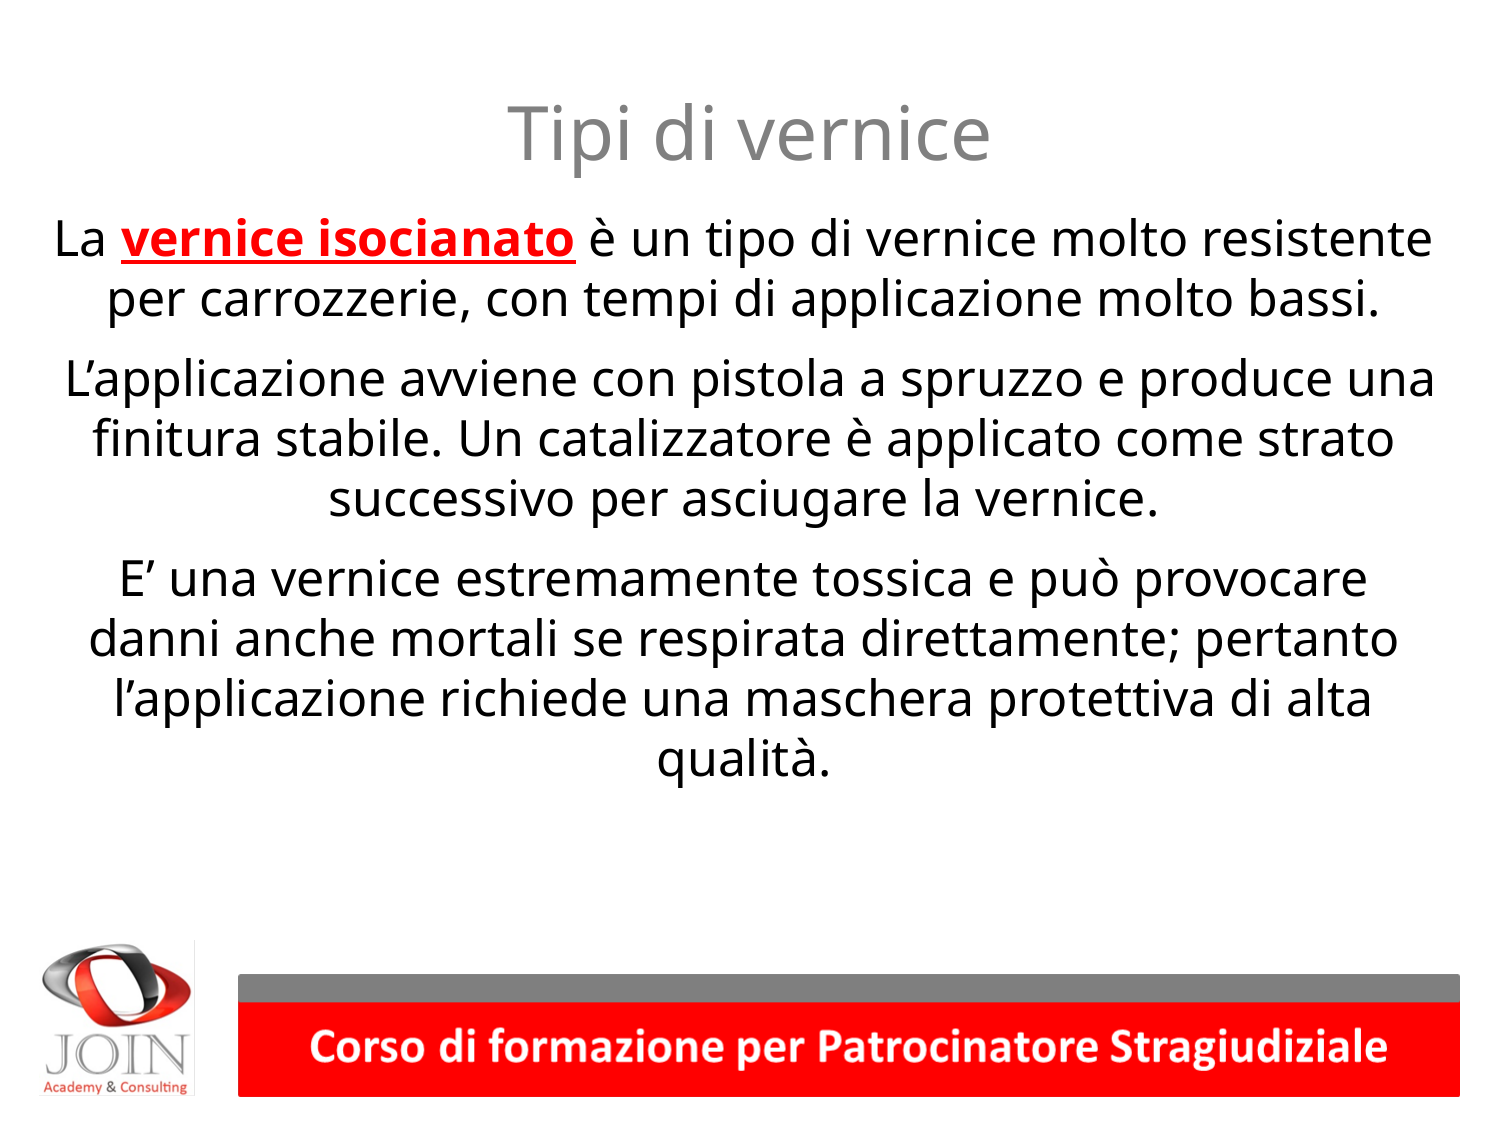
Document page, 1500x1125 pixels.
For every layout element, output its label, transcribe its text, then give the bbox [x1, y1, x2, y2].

text_box Tipi di vernice [46, 78, 1454, 183]
text_box La vernice isocianato è un tipo di vernice molto resistente per carrozzerie, con tempi di applicazione molto bassi. L’applicazione avviene con pistola a spruzzo e produce una finitura stabile. Un catalizzatore è applicato come strato successivo per asciugare la vernice. E’ una vernice estremamente tossica e può provocare danni anche mortali se respirata direttamente; pertanto l’applicazione richiede una maschera protettiva di alta qualità. [35, 199, 1454, 794]
picture [39, 940, 1461, 1107]
